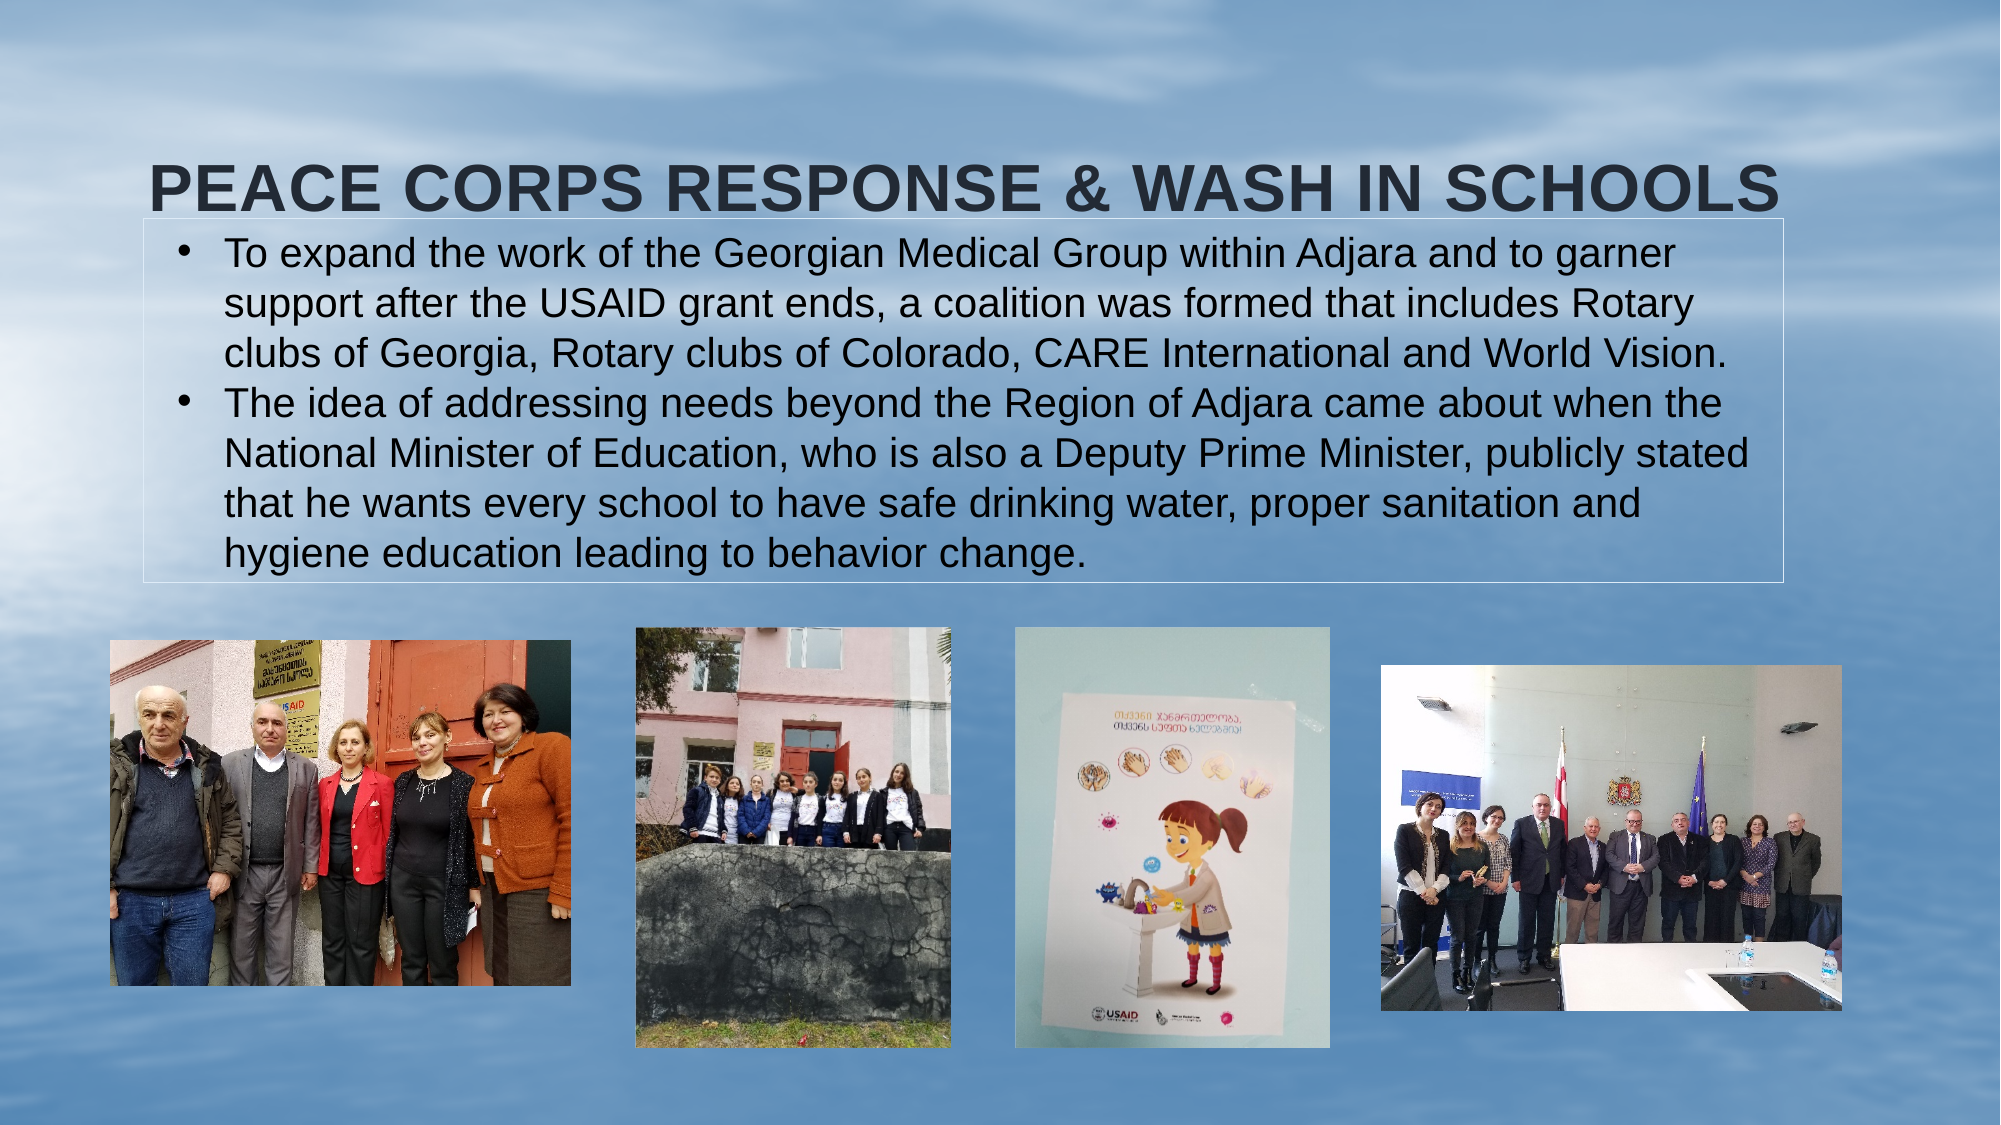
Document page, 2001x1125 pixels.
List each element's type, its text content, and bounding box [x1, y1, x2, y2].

title Peace Corps Response & WASh in Schools [133, 45, 1867, 233]
text_box To expand the work of the Georgian Medical Group within Adjara and to garner support after the USAID grant ends, a coalition was formed that includes Rotary clubs of Georgia, Rotary clubs of Colorado, CARE International and World Vision. The idea of addressing needs beyond the Region of Adjara came about when the National Minister of Education, who is also a Deputy Prime Minister, publicly stated that he wants every school to have safe drinking water, proper sanitation and hygiene education leading to behavior change. [143, 218, 1784, 583]
picture [582, 628, 1842, 1047]
picture [110, 640, 571, 986]
